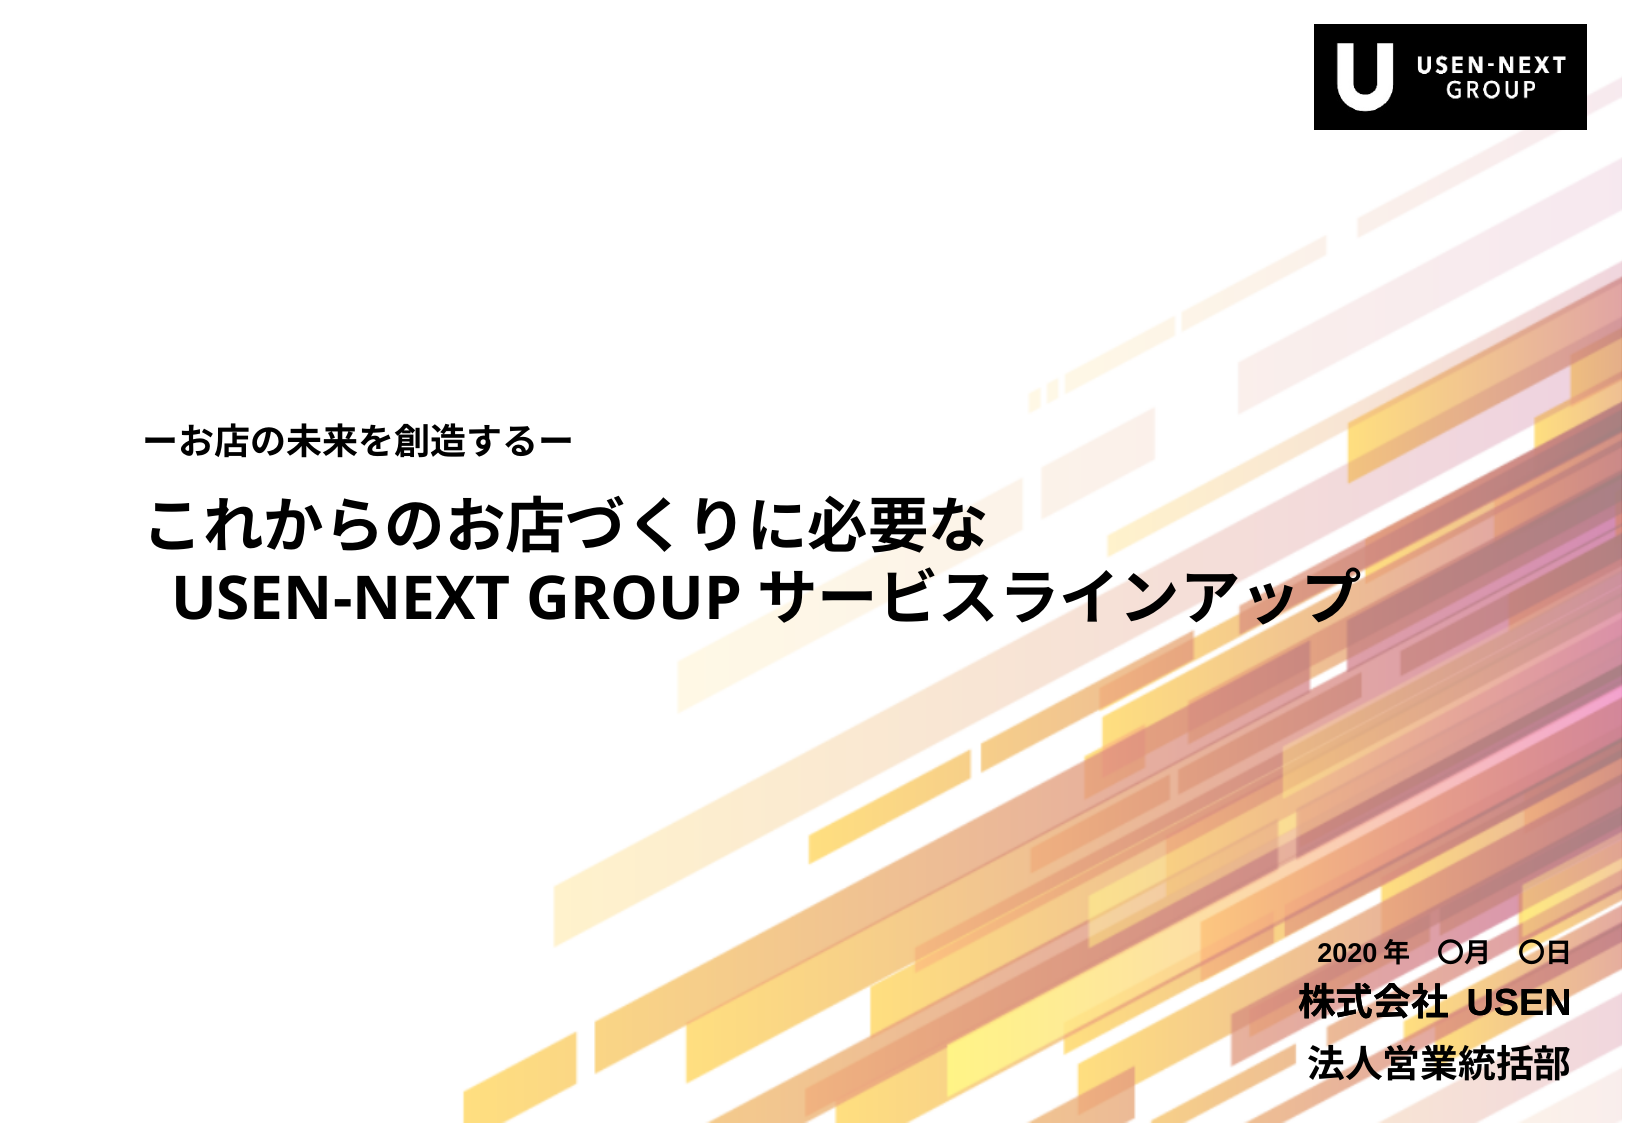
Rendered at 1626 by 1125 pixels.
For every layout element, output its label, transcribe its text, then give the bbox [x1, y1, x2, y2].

text_box ーお店の未来を創造するー これからのお店づくりに必要な USEN-NEXT GROUPサービスラインアップ [127, 411, 1532, 639]
text_box 株式会社 USEN 法人営業統括部 [1151, 975, 1587, 1106]
text_box 2020年 〇月 〇日 [1302, 927, 1588, 976]
picture [1314, 24, 1587, 130]
